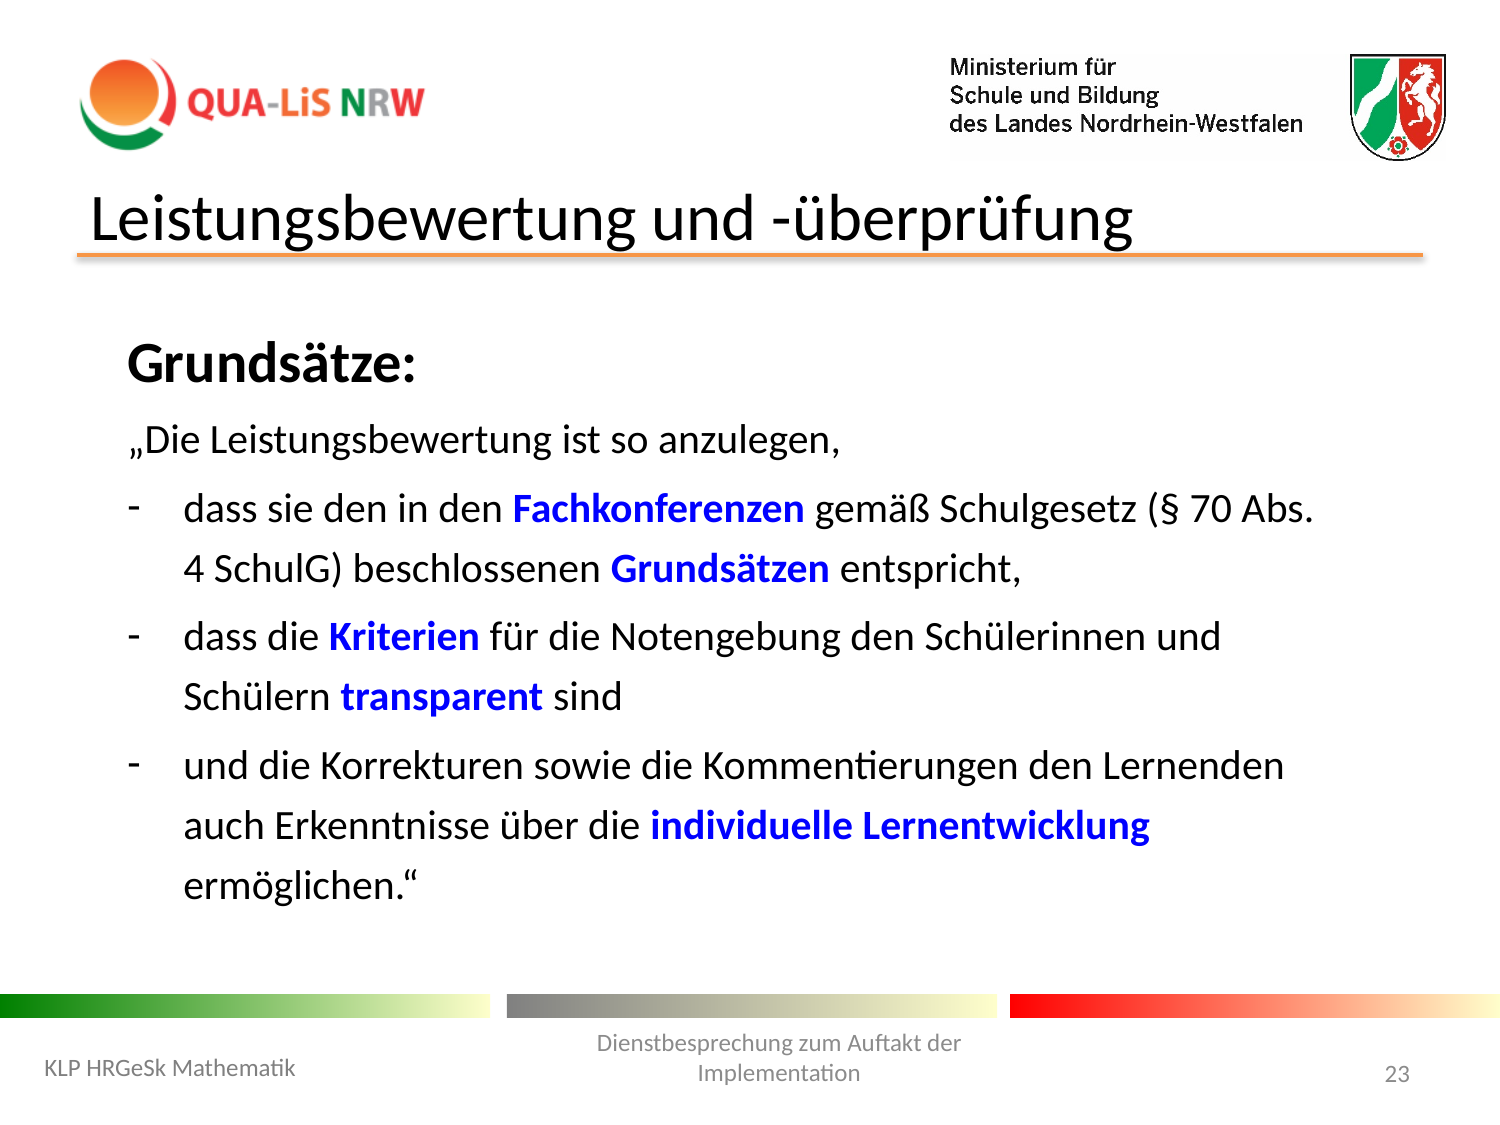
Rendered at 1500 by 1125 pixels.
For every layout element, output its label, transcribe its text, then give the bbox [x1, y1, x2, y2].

list Grundsätze: „Die Leistungsbewertung ist so anzulegen, dass sie den in den Fachkonferenzen gemäß Schulgesetz (§ 70 Abs. 4 SchulG) beschlossenen Grundsätzen entspricht, dass die Kriterien für die Notengebung den Schülerinnen und Schülern transparent sind und die Korrekturen sowie die Kommentierungen den Lernenden auch Erkenntnisse über die individuelle Lernentwicklung ermöglichen.“ [112, 302, 1353, 941]
picture [950, 54, 1446, 161]
slide_number 23 [1328, 1042, 1425, 1103]
slide_number KLP HRGeSk Mathematik [29, 1036, 526, 1097]
title Leistungsbewertung und -überprüfung [75, 184, 1481, 244]
picture [77, 52, 431, 154]
footer Dienstbesprechung zum Auftakt der Implementation [561, 1017, 999, 1125]
